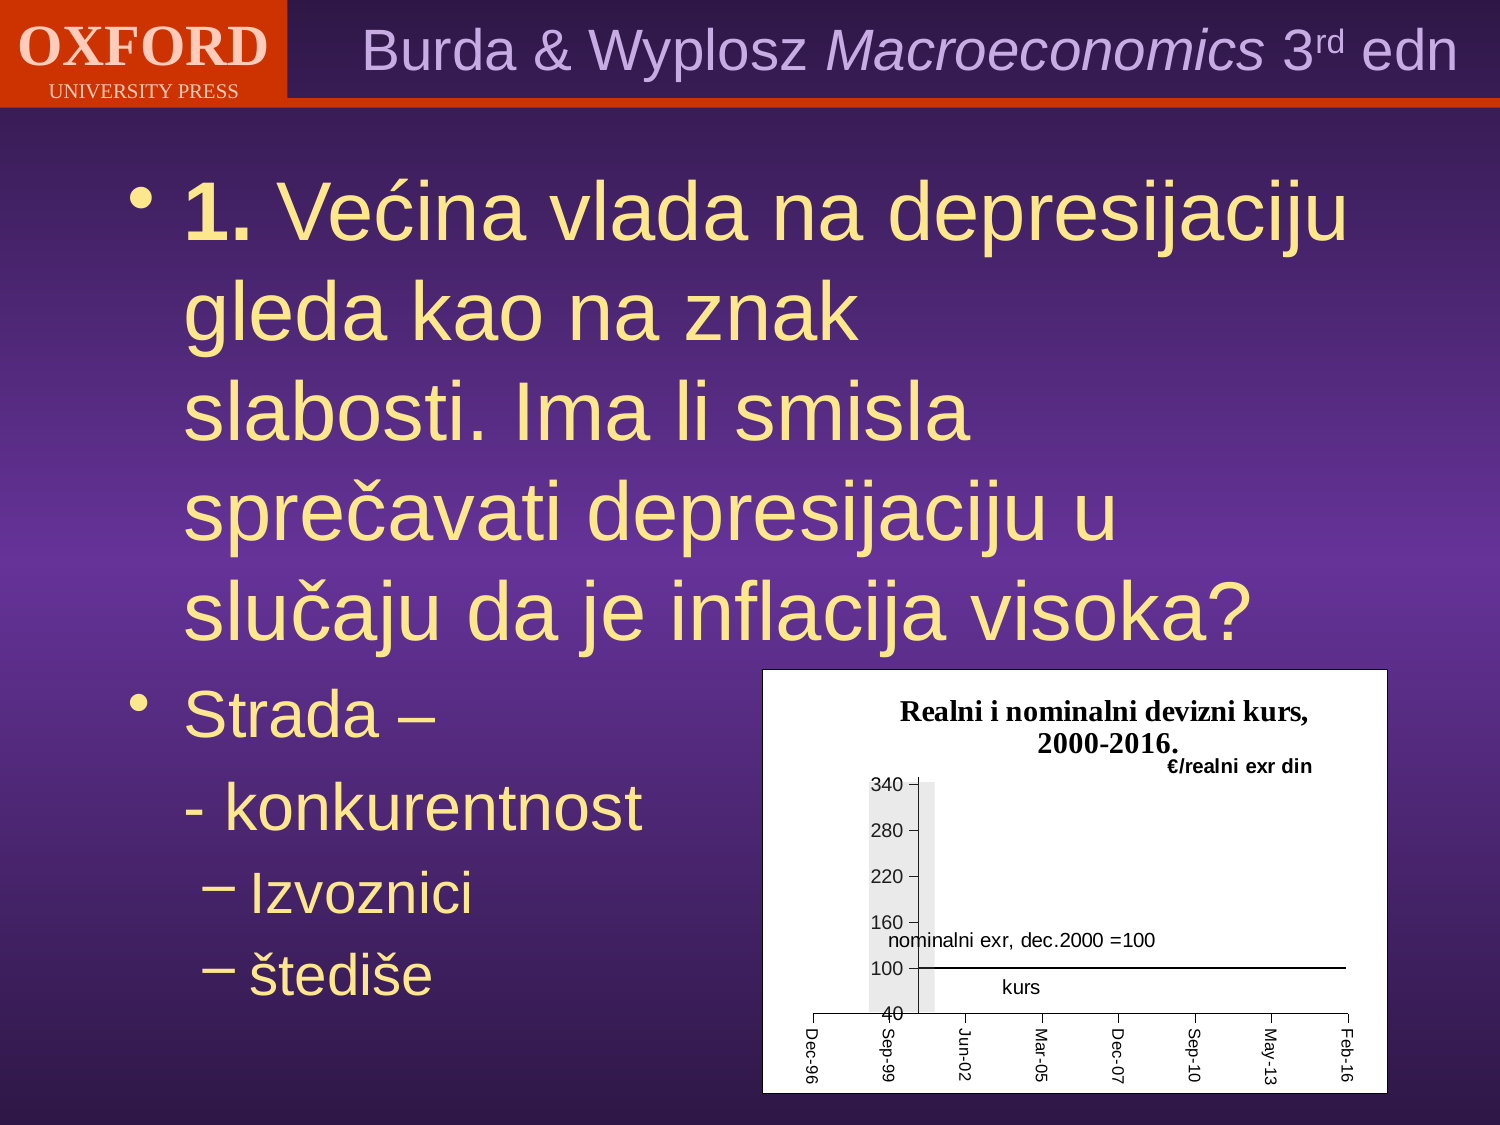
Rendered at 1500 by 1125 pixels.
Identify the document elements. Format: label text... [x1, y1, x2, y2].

chart [761, 668, 1389, 1095]
list 1. Većina vlada na depresijaciju gleda kao na znak slabosti. Ima li smisla sprečavati depresijaciju u slučaju da je inflacija visoka? Strada – - konkurentnost Izvoznici štediše [112, 149, 1388, 951]
